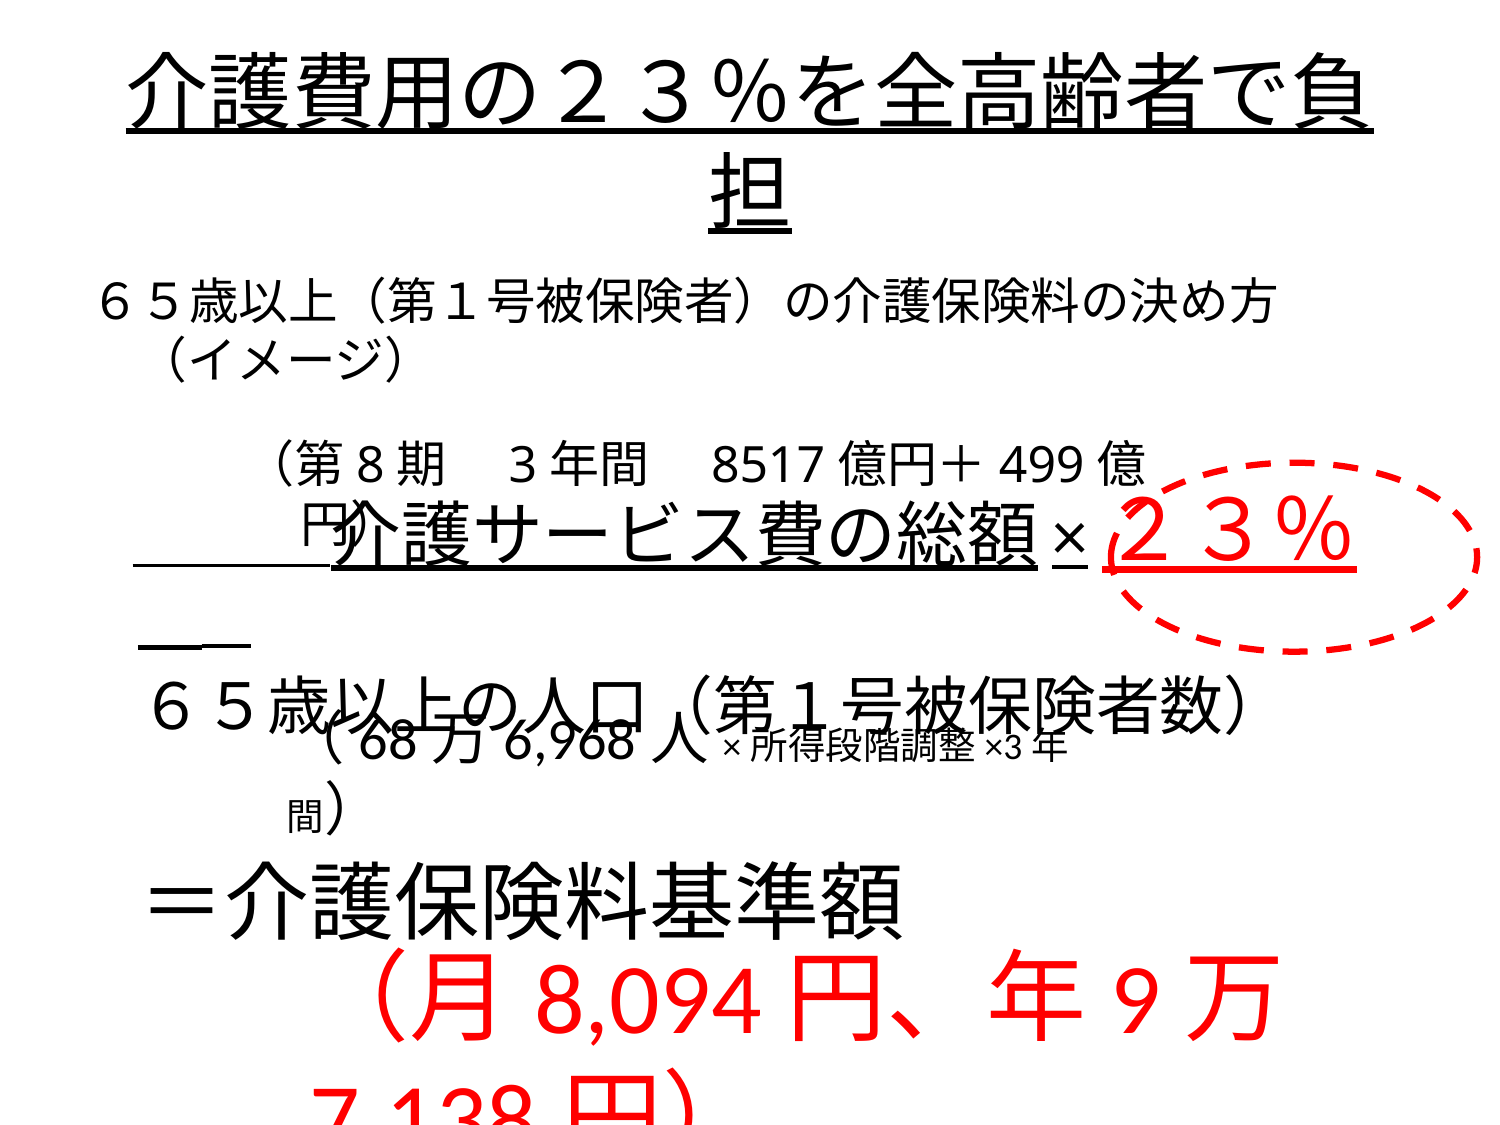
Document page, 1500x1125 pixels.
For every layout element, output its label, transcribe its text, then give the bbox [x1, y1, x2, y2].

text_box （月8,094円、年9万7,138円） [295, 925, 1500, 1125]
text_box [1108, 460, 1480, 654]
list ６５歳以上（第１号被保険者）の介護保険料の決め方 （イメージ） 介護サービス費の総額×２３％ ６５歳以上の人口（第１号被保険者数） ＝介護保険料基準額 [74, 262, 1426, 960]
title 介護費用の２３％を全高齢者で負担 [74, 44, 1426, 233]
text_box （第8期 3年間 8517億円＋499億円） [229, 424, 1221, 560]
text_box （68万6,968人×所得段階調整×3年間） [271, 694, 1111, 849]
